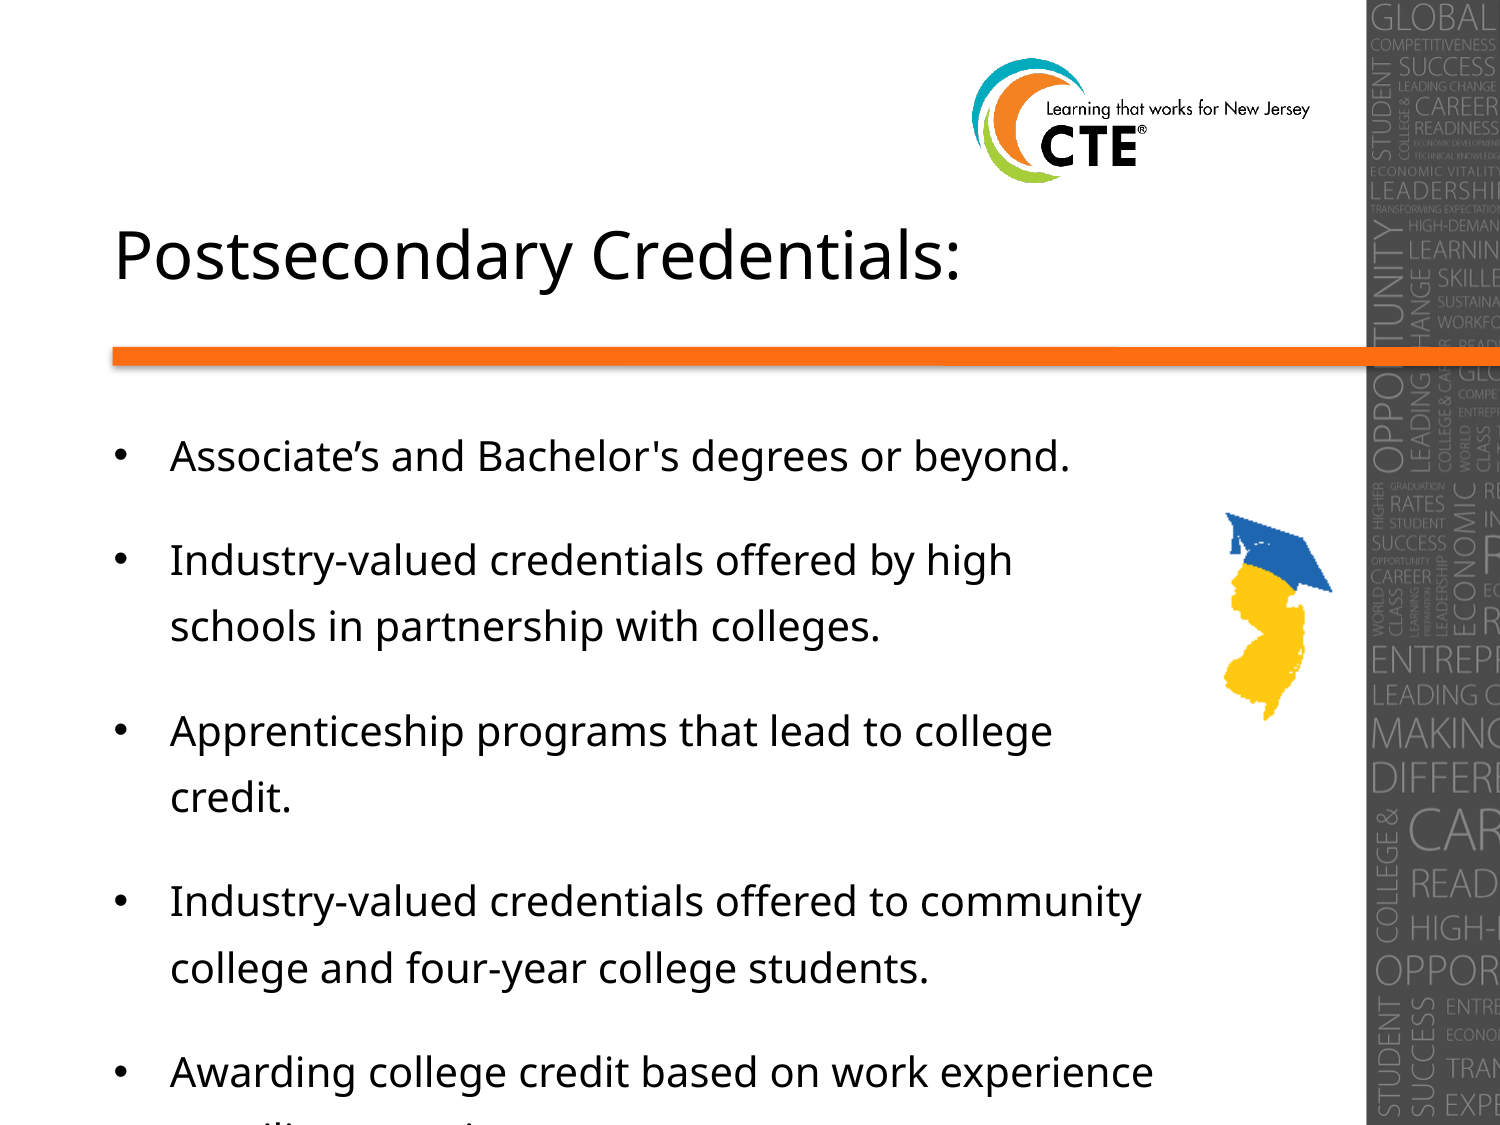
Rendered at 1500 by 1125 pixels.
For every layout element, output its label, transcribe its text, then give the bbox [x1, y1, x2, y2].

picture [0, 0, 1500, 1125]
title Postsecondary Credentials: [98, 157, 1259, 346]
list Associate’s and Bachelor's degrees or beyond. Industry-valued credentials offered by high schools in partnership with colleges. Apprenticeship programs that lead to college credit. Industry-valued credentials offered to community college and four-year college students. Awarding college credit based on work experience or military service. [98, 404, 1177, 967]
